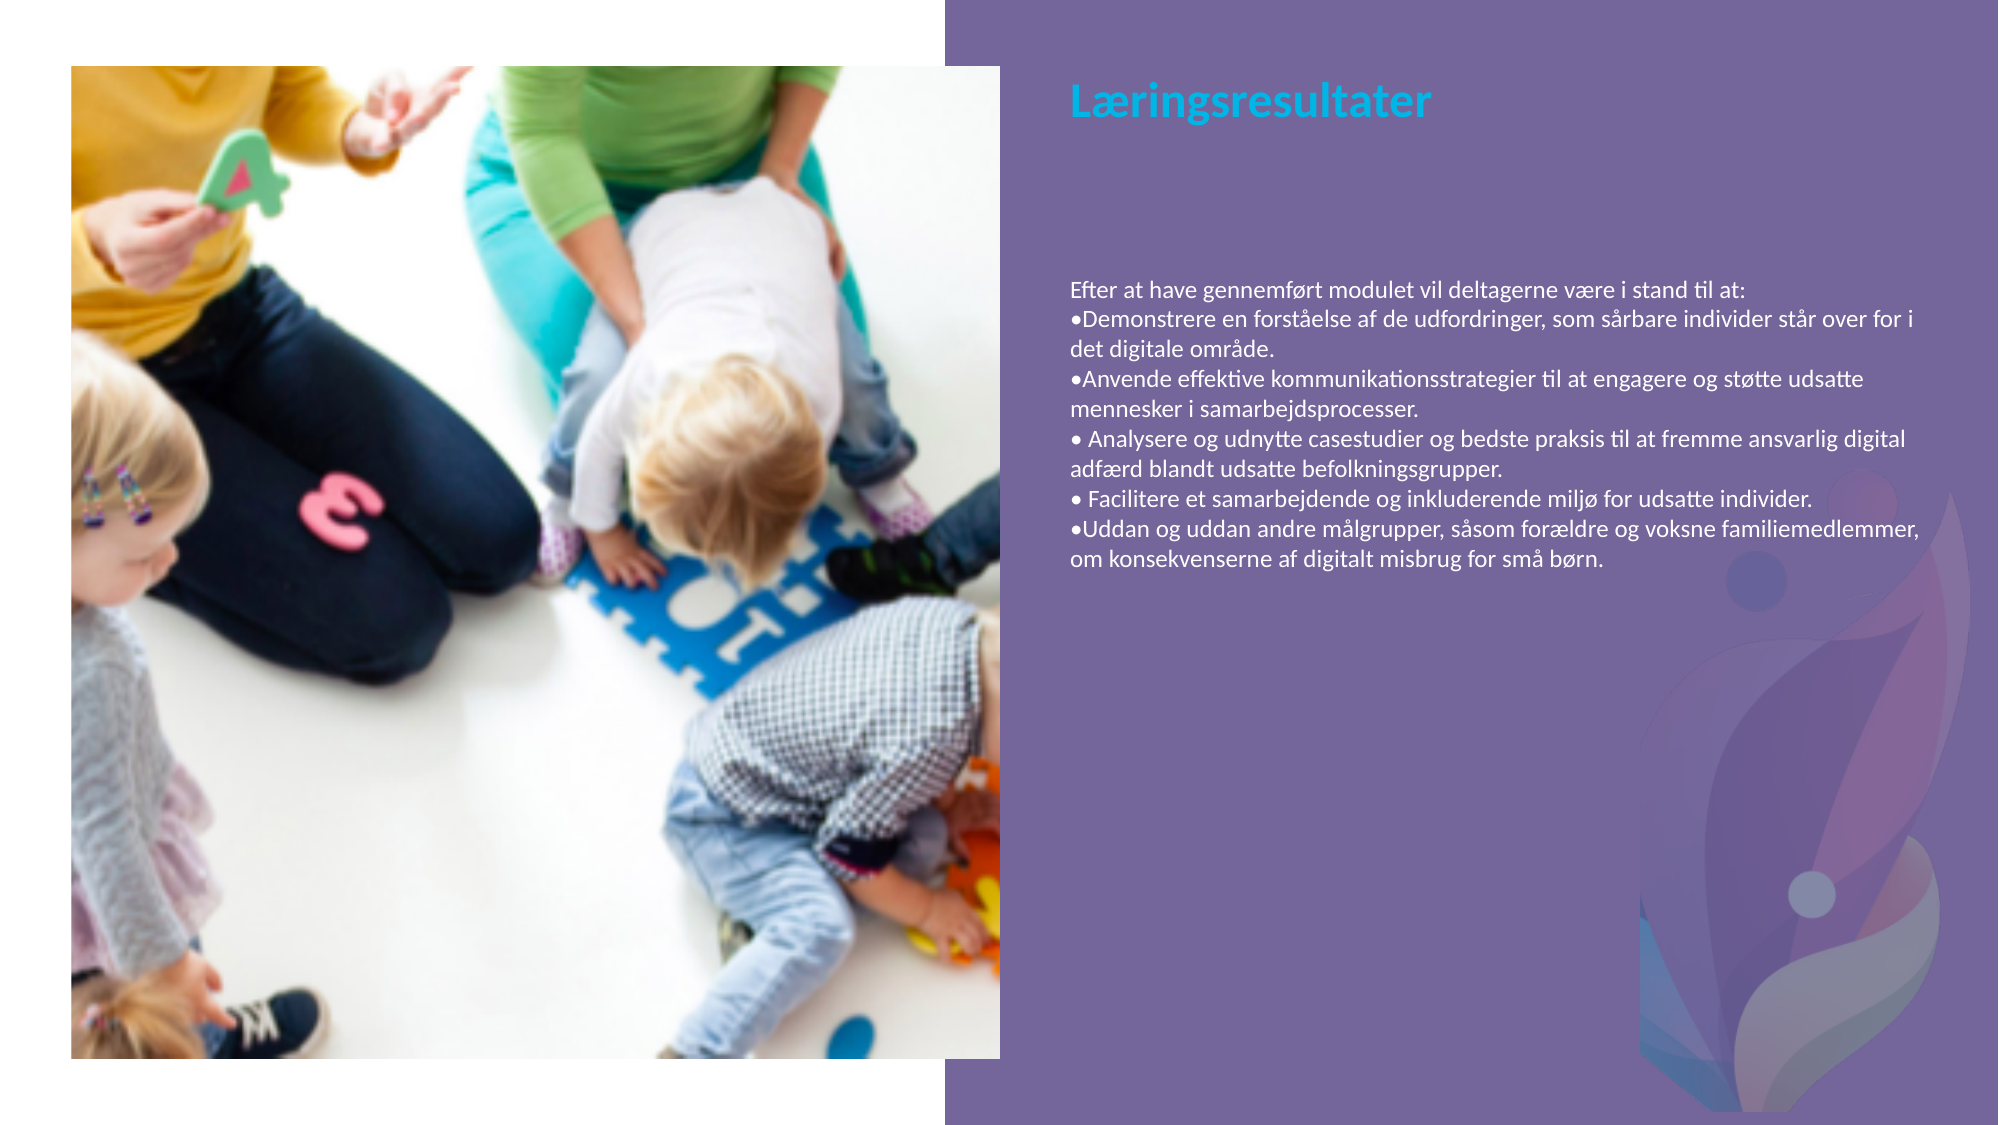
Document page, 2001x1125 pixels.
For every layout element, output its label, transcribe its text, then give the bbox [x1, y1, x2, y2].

list Læringsresultater [1054, 66, 1890, 230]
text_box Efter at have gennemført modulet vil deltagerne være i stand til at: •Demonstrere en forståelse af de udfordringer, som sårbare individer står over for i det digitale område. •Anvende effektive kommunikationsstrategier til at engagere og støtte udsatte mennesker i samarbejdsprocesser. • Analysere og udnytte casestudier og bedste praksis til at fremme ansvarlig digital adfærd blandt udsatte befolkningsgrupper. • Facilitere et samarbejdende og inkluderende miljø for udsatte individer. •Uddan og uddan andre målgrupper, såsom forældre og voksne familiemedlemmer, om konsekvenserne af digitalt misbrug for små børn. [1054, 265, 1942, 625]
list [1034, 247, 1964, 966]
picture [71, 66, 1001, 1059]
